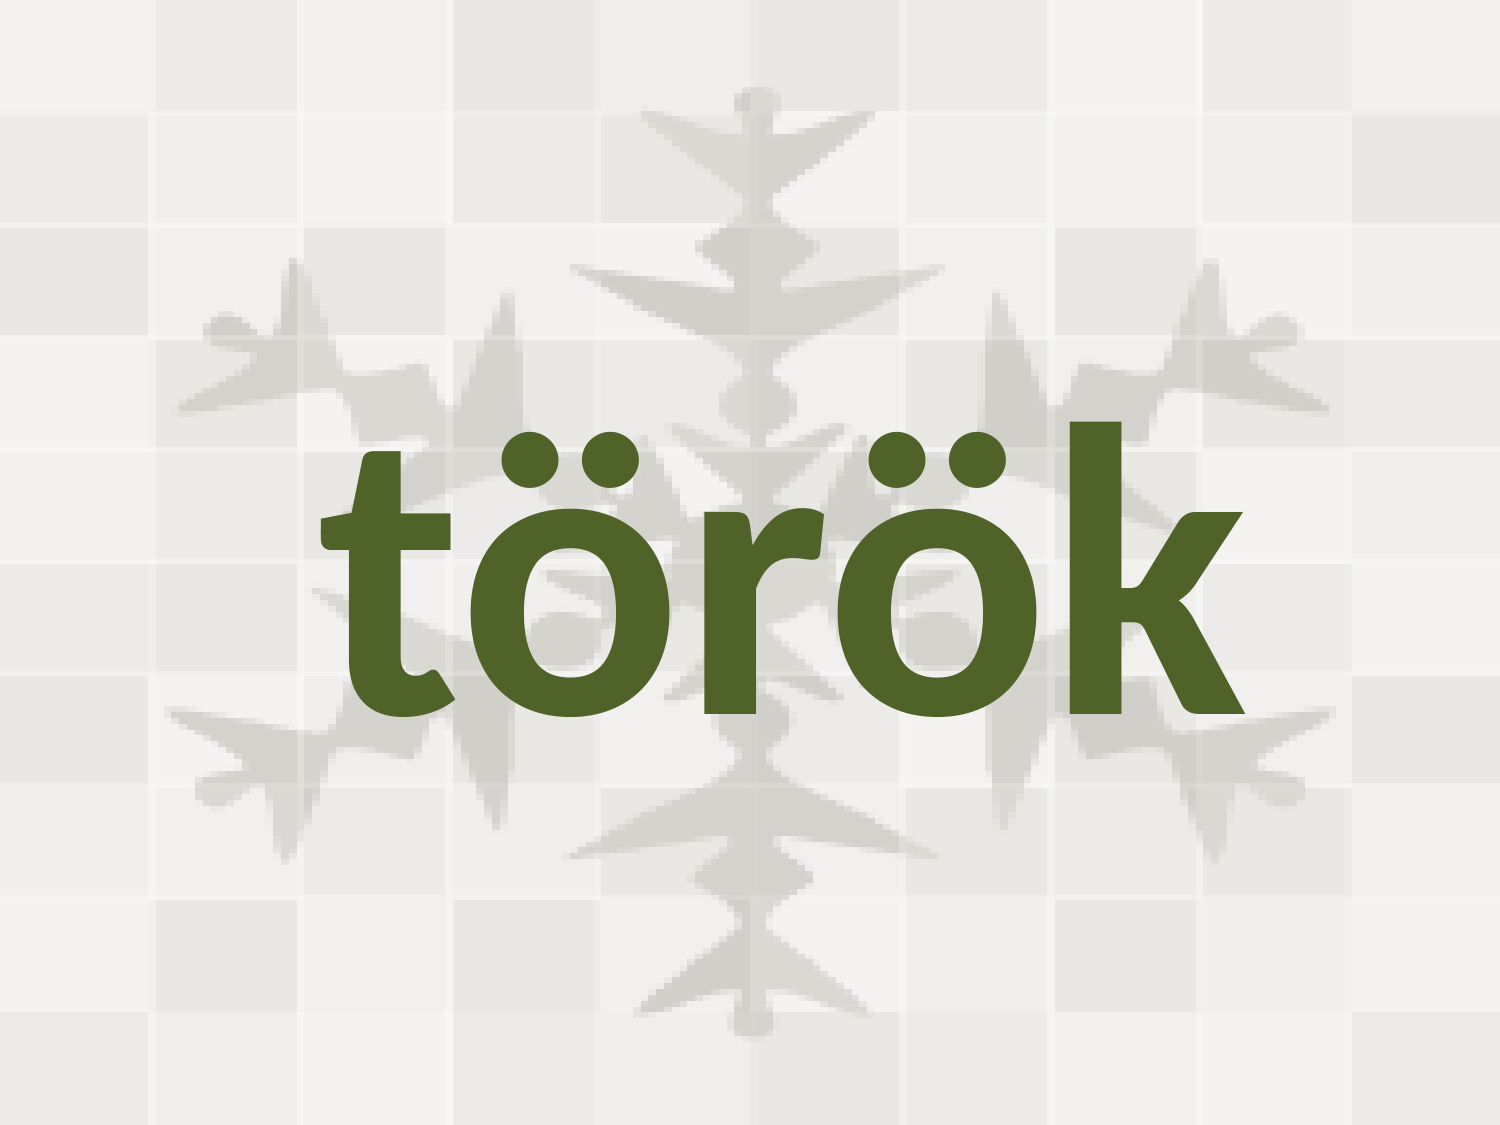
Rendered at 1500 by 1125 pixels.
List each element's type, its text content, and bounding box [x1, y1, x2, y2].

text_box török [303, 290, 1265, 806]
